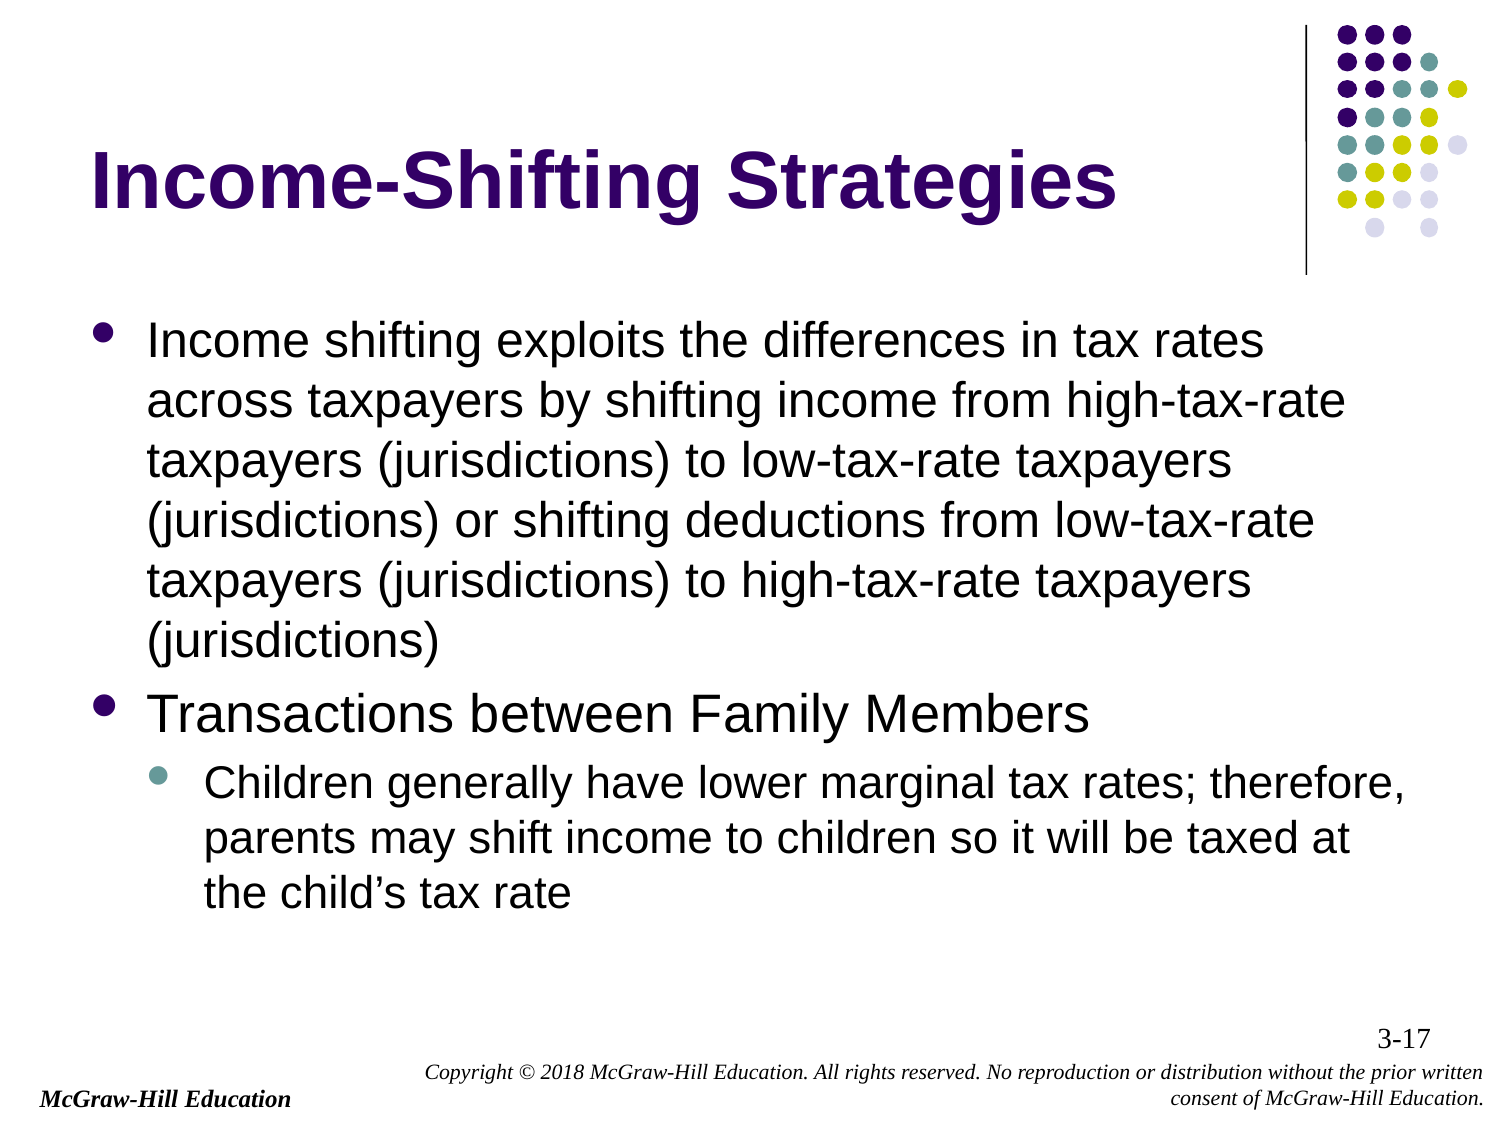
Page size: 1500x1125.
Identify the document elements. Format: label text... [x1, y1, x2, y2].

list Income shifting exploits the differences in tax rates across taxpayers by shifting income from high-tax-rate taxpayers (jurisdictions) to low-tax-rate taxpayers (jurisdictions) or shifting deductions from low-tax-rate taxpayers (jurisdictions) to high-tax-rate taxpayers (jurisdictions) Transactions between Family Members Children generally have lower marginal tax rates; therefore, parents may shift income to children so it will be taxed at the child’s tax rate [75, 299, 1425, 1038]
title Income-Shifting Strategies [75, 20, 1313, 233]
